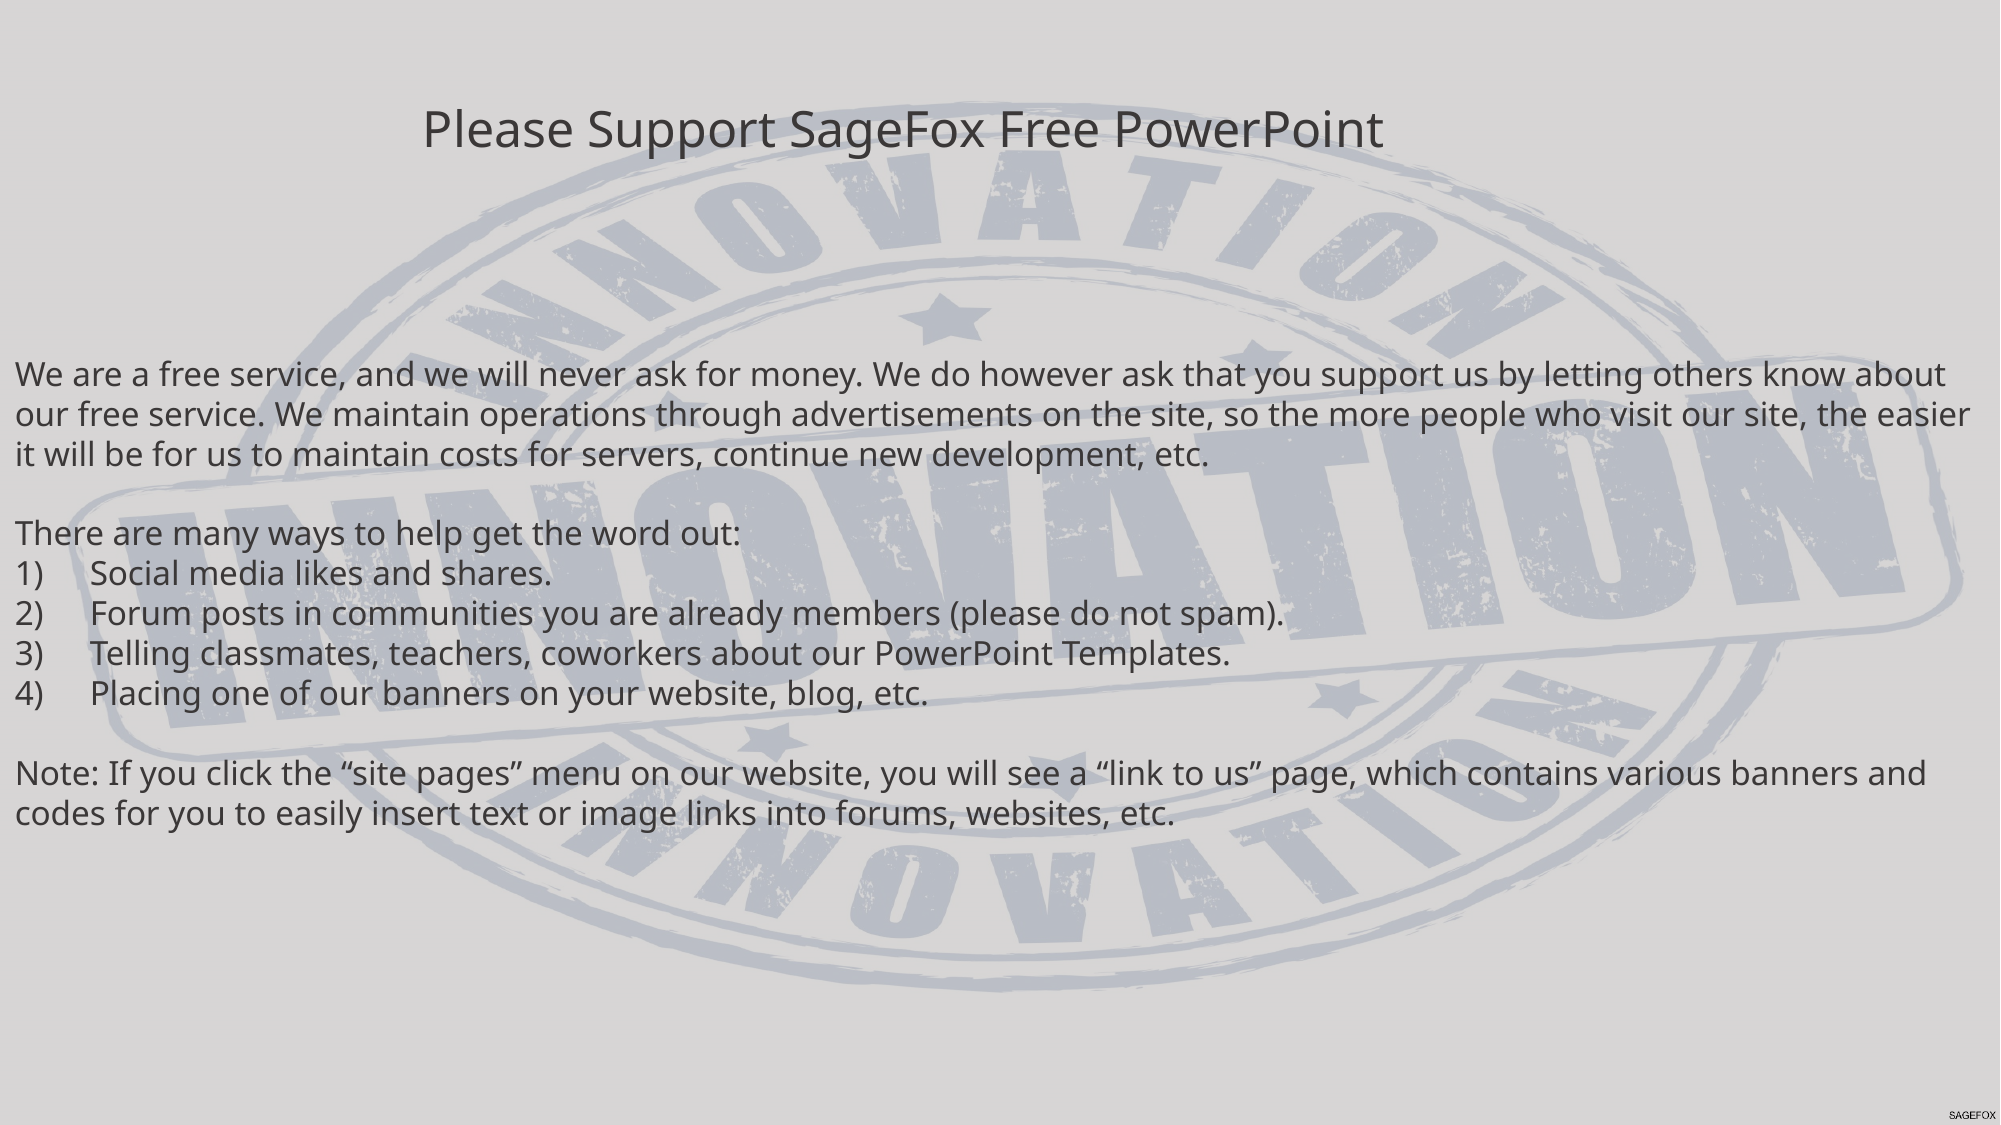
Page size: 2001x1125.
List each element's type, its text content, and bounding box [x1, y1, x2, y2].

title Please Support SageFox Free PowerPoint [363, 72, 1444, 190]
text_box We are a free service, and we will never ask for money. We do however ask that you support us by letting others know about our free service. We maintain operations through advertisements on the site, so the more people who visit our site, the easier it will be for us to maintain costs for servers, continue new development, etc. There are many ways to help get the word out: Social media likes and shares. Forum posts in communities you are already members (please do not spam). Telling classmates, teachers, coworkers about our PowerPoint Templates. Placing one of our banners on your website, blog, etc. Note: If you click the “site pages” menu on our website, you will see a “link to us” page, which contains various banners and codes for you to easily insert text or image links into forums, websites, etc. [0, 0, 2000, 1125]
